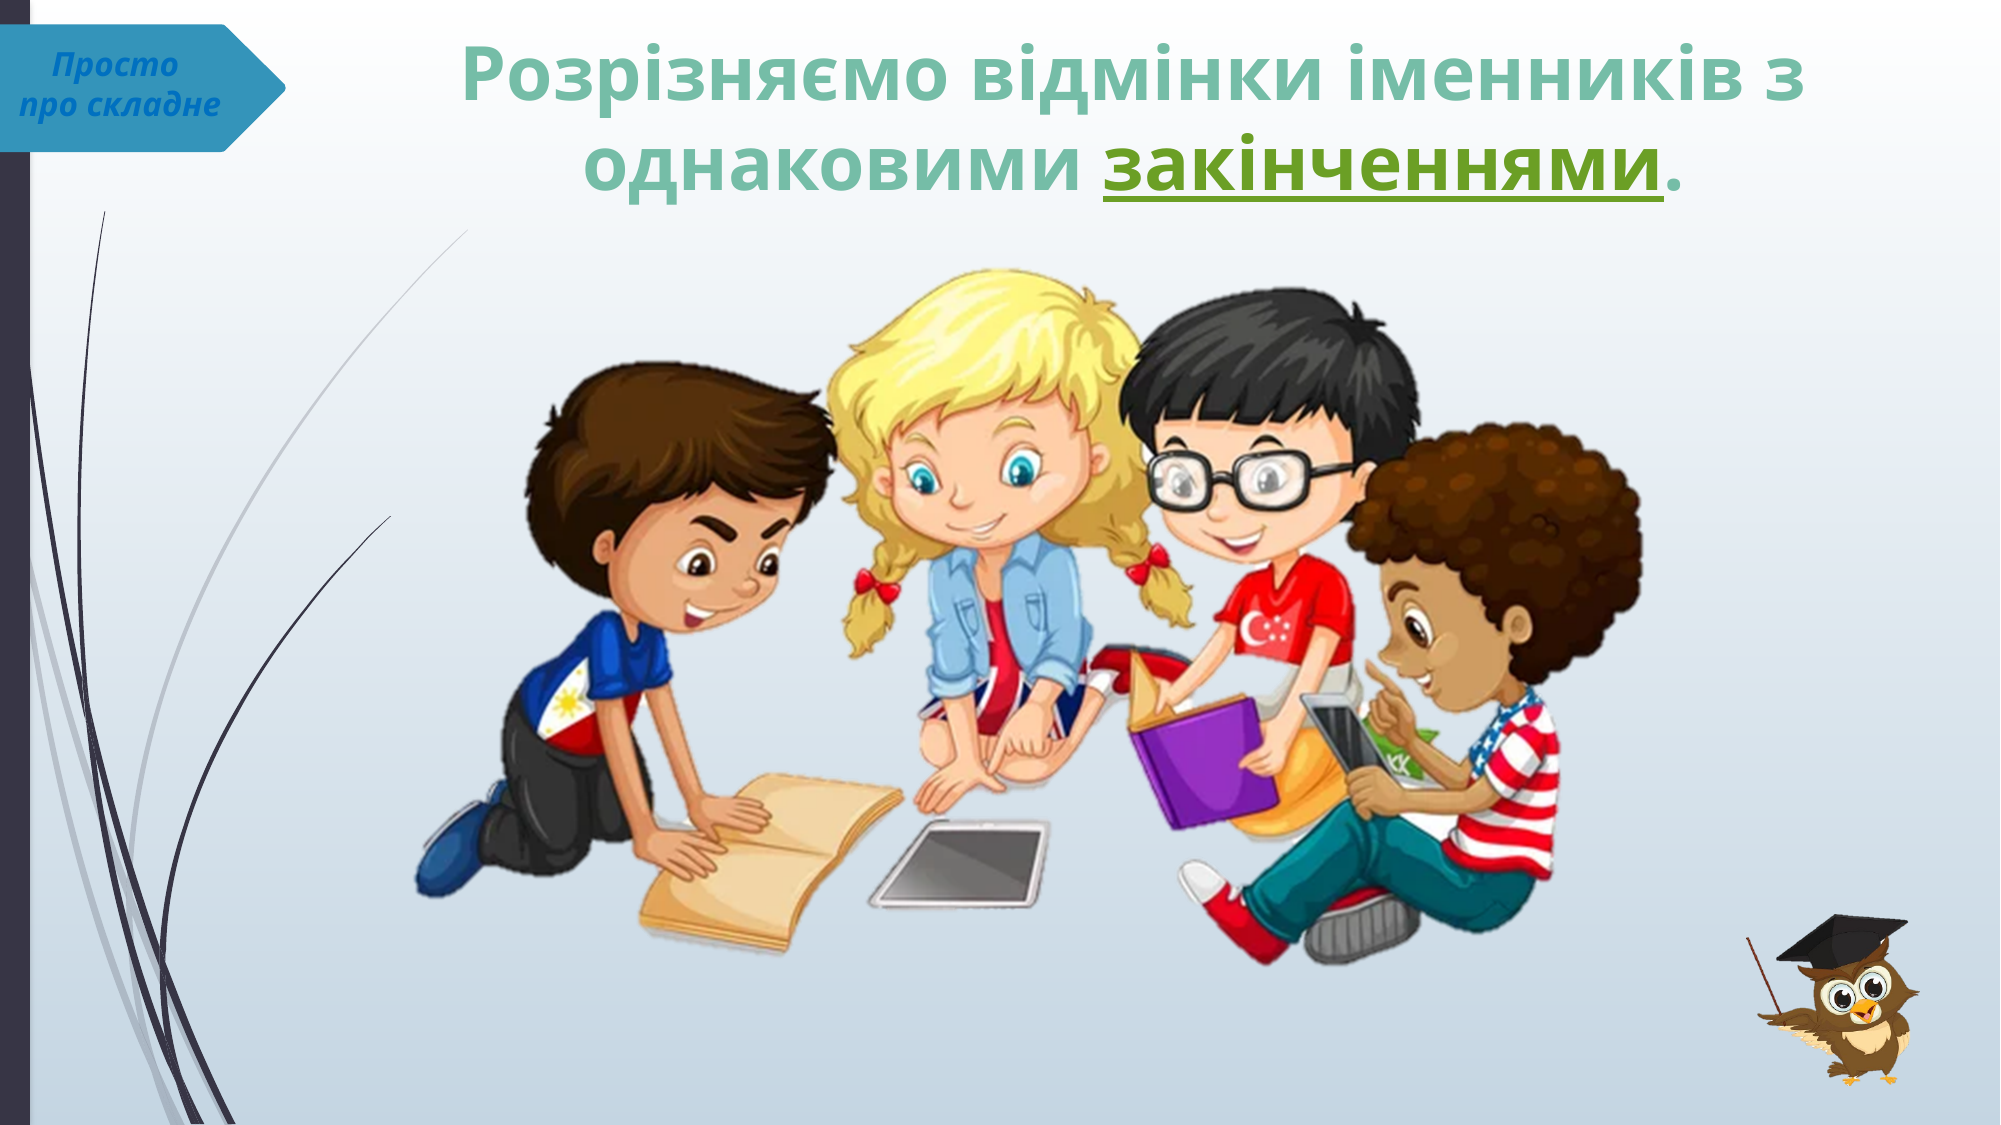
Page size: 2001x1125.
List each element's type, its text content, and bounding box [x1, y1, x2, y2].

picture [394, 251, 1661, 984]
text_box Розрізняємо відмінки іменників з однаковими закінченнями. [394, 18, 1873, 226]
text_box Просто про складне [0, 35, 237, 131]
picture [1746, 913, 1920, 1086]
